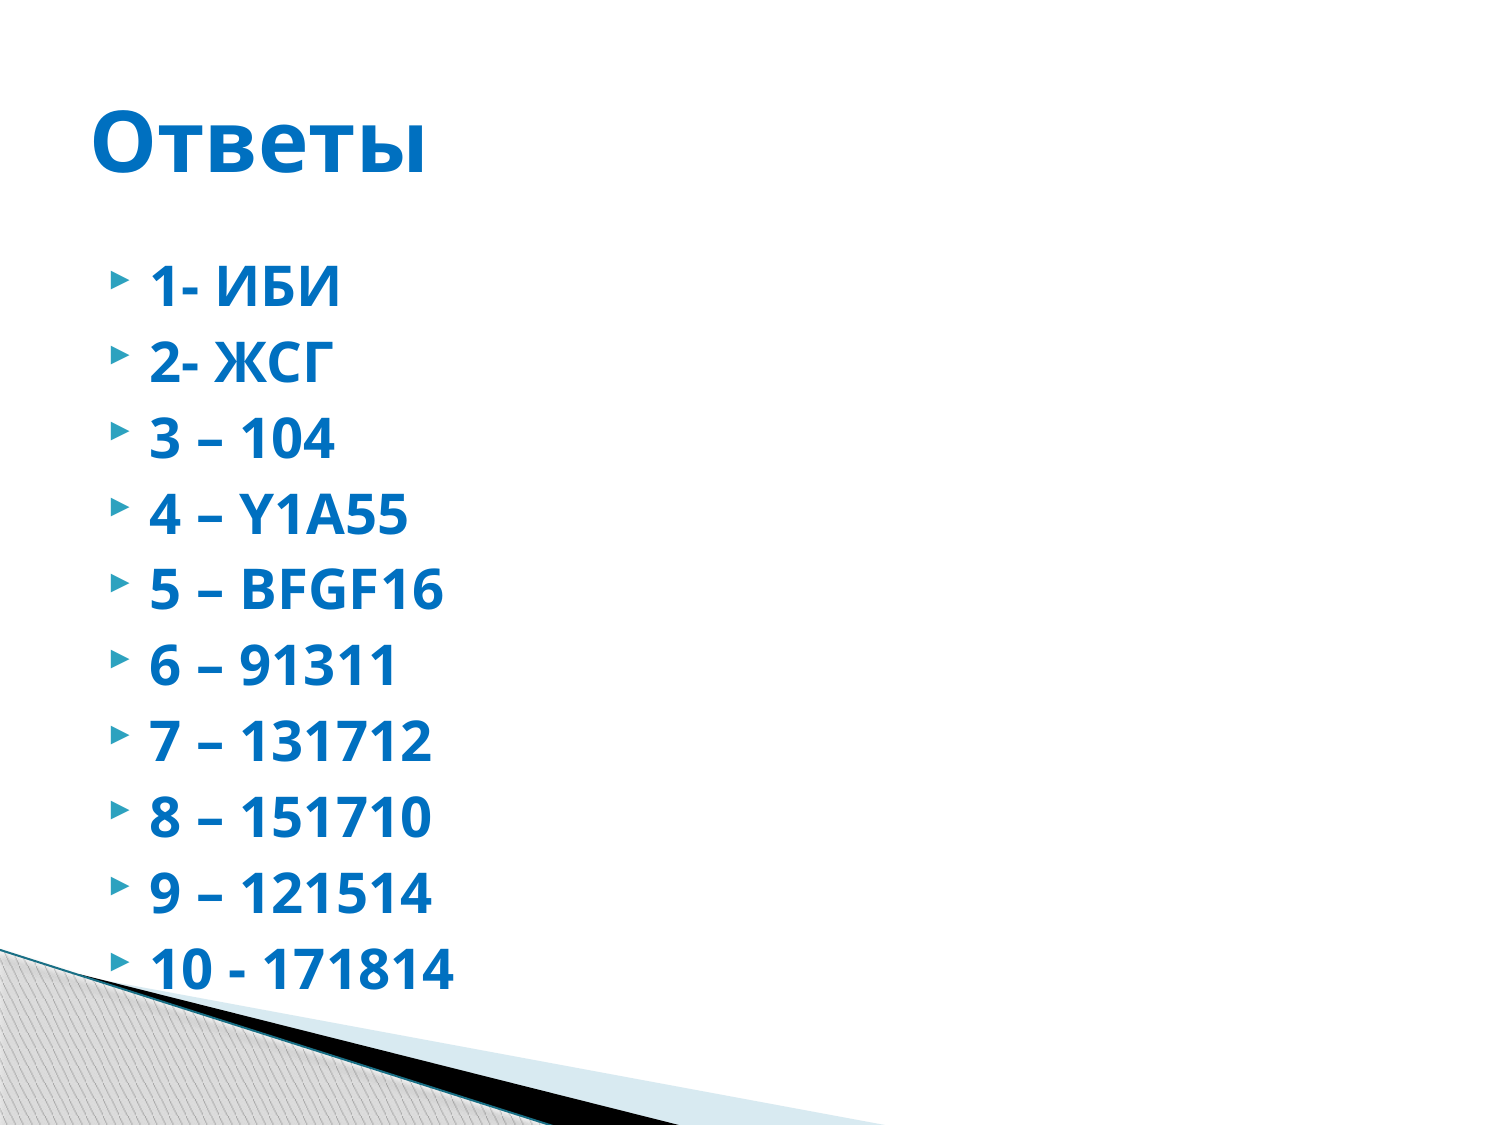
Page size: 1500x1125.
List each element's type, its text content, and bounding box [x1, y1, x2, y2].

list 1- ИБИ 2- ЖСГ 3 – 104 4 – Y1A55 5 – BFGF16 6 – 91311 7 – 131712 8 – 151710 9 – 121514 10 - 171814 [75, 243, 1425, 1047]
title Ответы [75, 45, 1425, 233]
